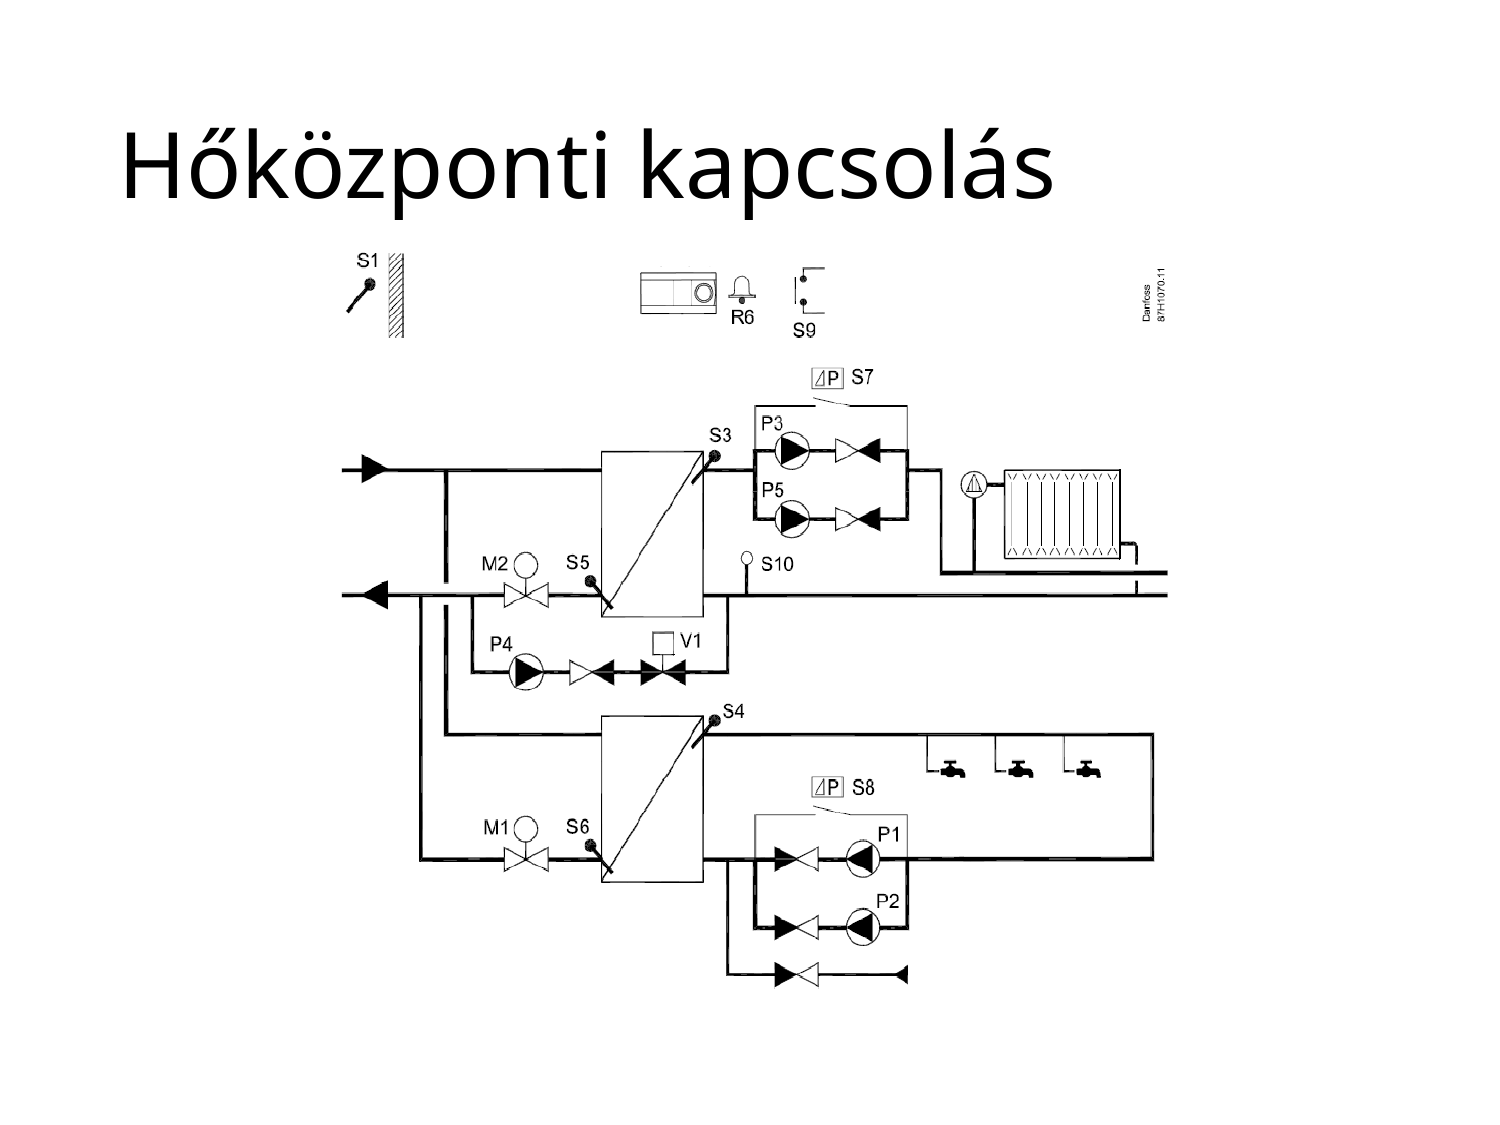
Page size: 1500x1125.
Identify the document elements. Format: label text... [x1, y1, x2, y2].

title Hőközponti kapcsolás [103, 59, 1397, 278]
picture [336, 243, 1171, 991]
